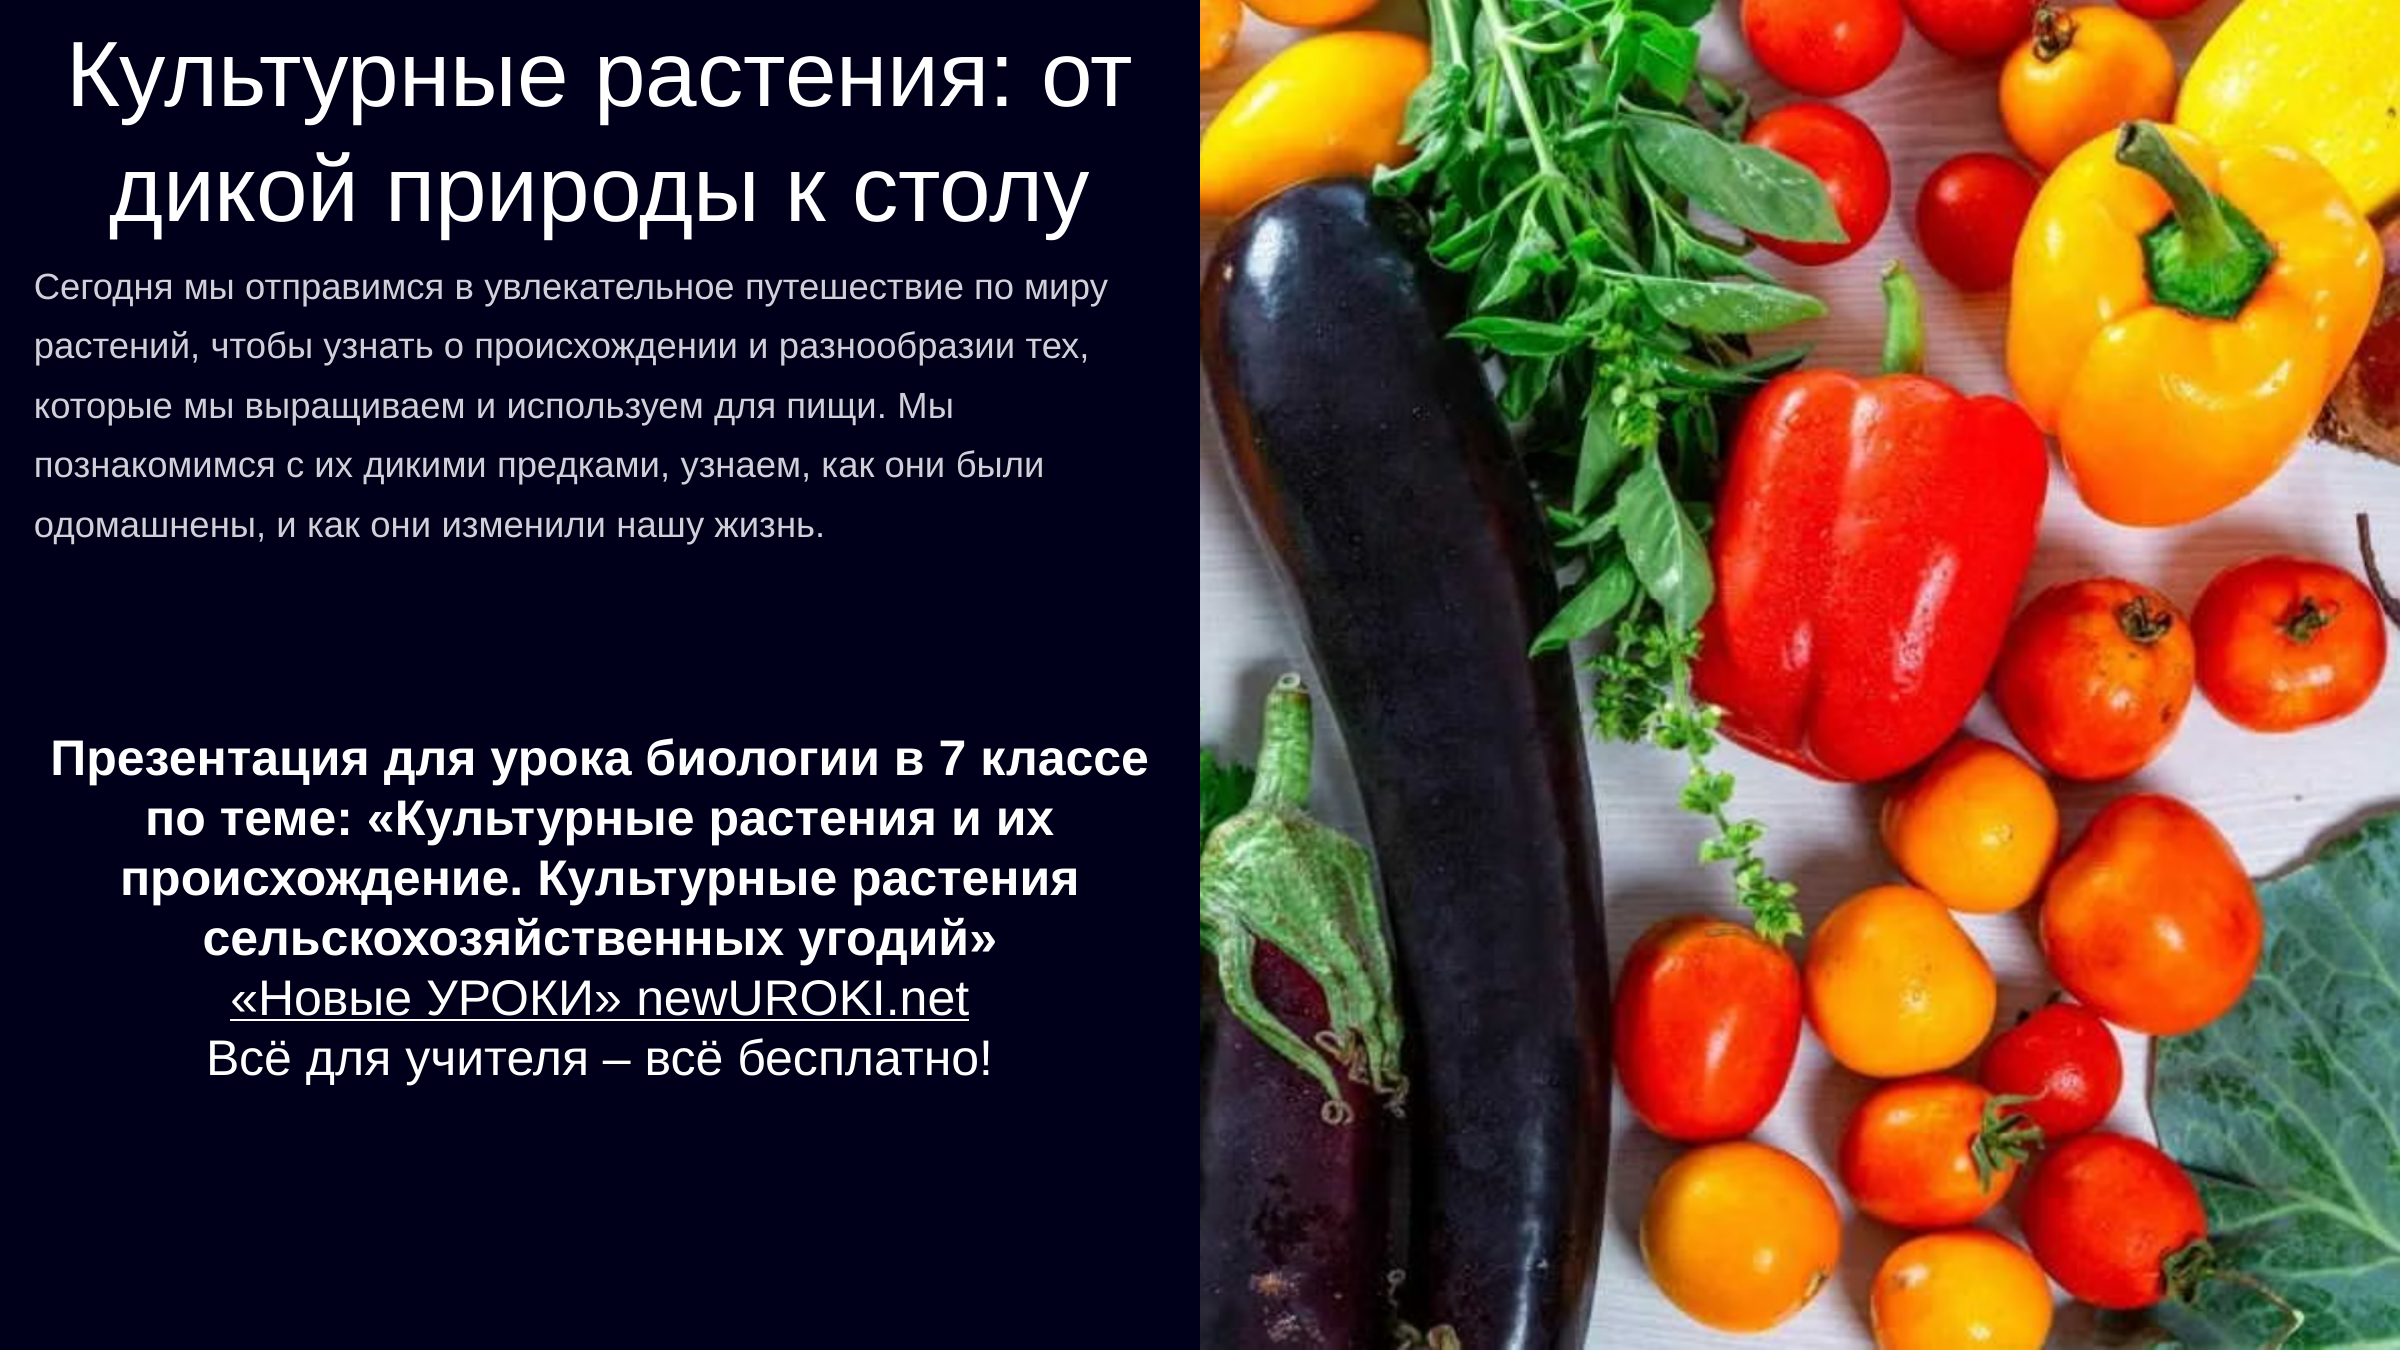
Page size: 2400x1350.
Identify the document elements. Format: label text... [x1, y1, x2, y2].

text_box Презентация для урока биологии в 7 классе по теме: «Культурные растения и их происхождение. Культурные растения сельскохозяйственных угодий» «Новые УРОКИ» newUROKI.net Всё для учителя – всё бесплатно! [0, 718, 1199, 1154]
picture [1199, 0, 2400, 1350]
text_box Сегодня мы отправимся в увлекательное путешествие по миру растений, чтобы узнать о происхождении и разнообразии тех, которые мы выращиваем и используем для пищи. Мы познакомимся с их дикими предками, узнаем, как они были одомашнены, и как они изменили нашу жизнь. [33, 247, 1174, 559]
text_box Культурные растения: от дикой природы к столу [0, 8, 1199, 261]
